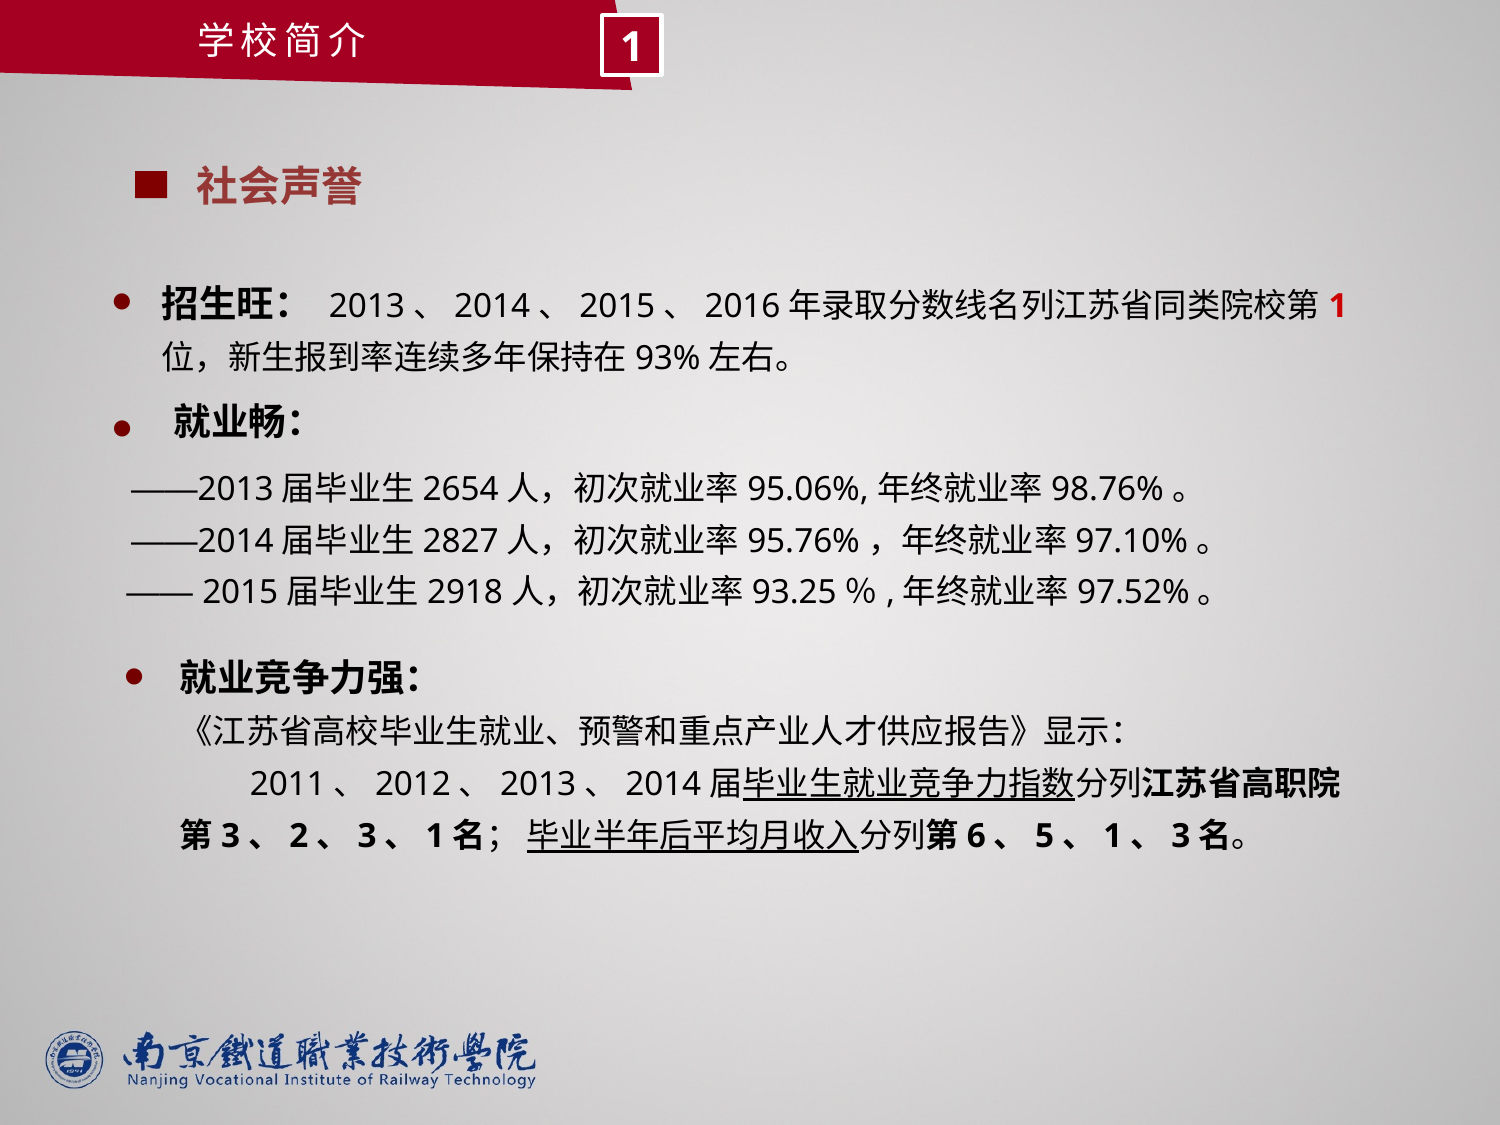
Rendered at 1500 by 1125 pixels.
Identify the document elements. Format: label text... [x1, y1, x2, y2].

text_box [133, 169, 169, 200]
text_box 招生旺： 2013、2014、2015、2016年录取分数线名列江苏省同类院校第1位，新生报到率连续多年保持在93%左右。 [146, 258, 1409, 348]
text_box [99, 632, 1366, 918]
picture [0, 0, 1500, 1125]
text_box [0, 0, 662, 91]
text_box 社会声誉 [181, 152, 452, 218]
text_box ● [95, 267, 149, 328]
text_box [88, 350, 1454, 789]
